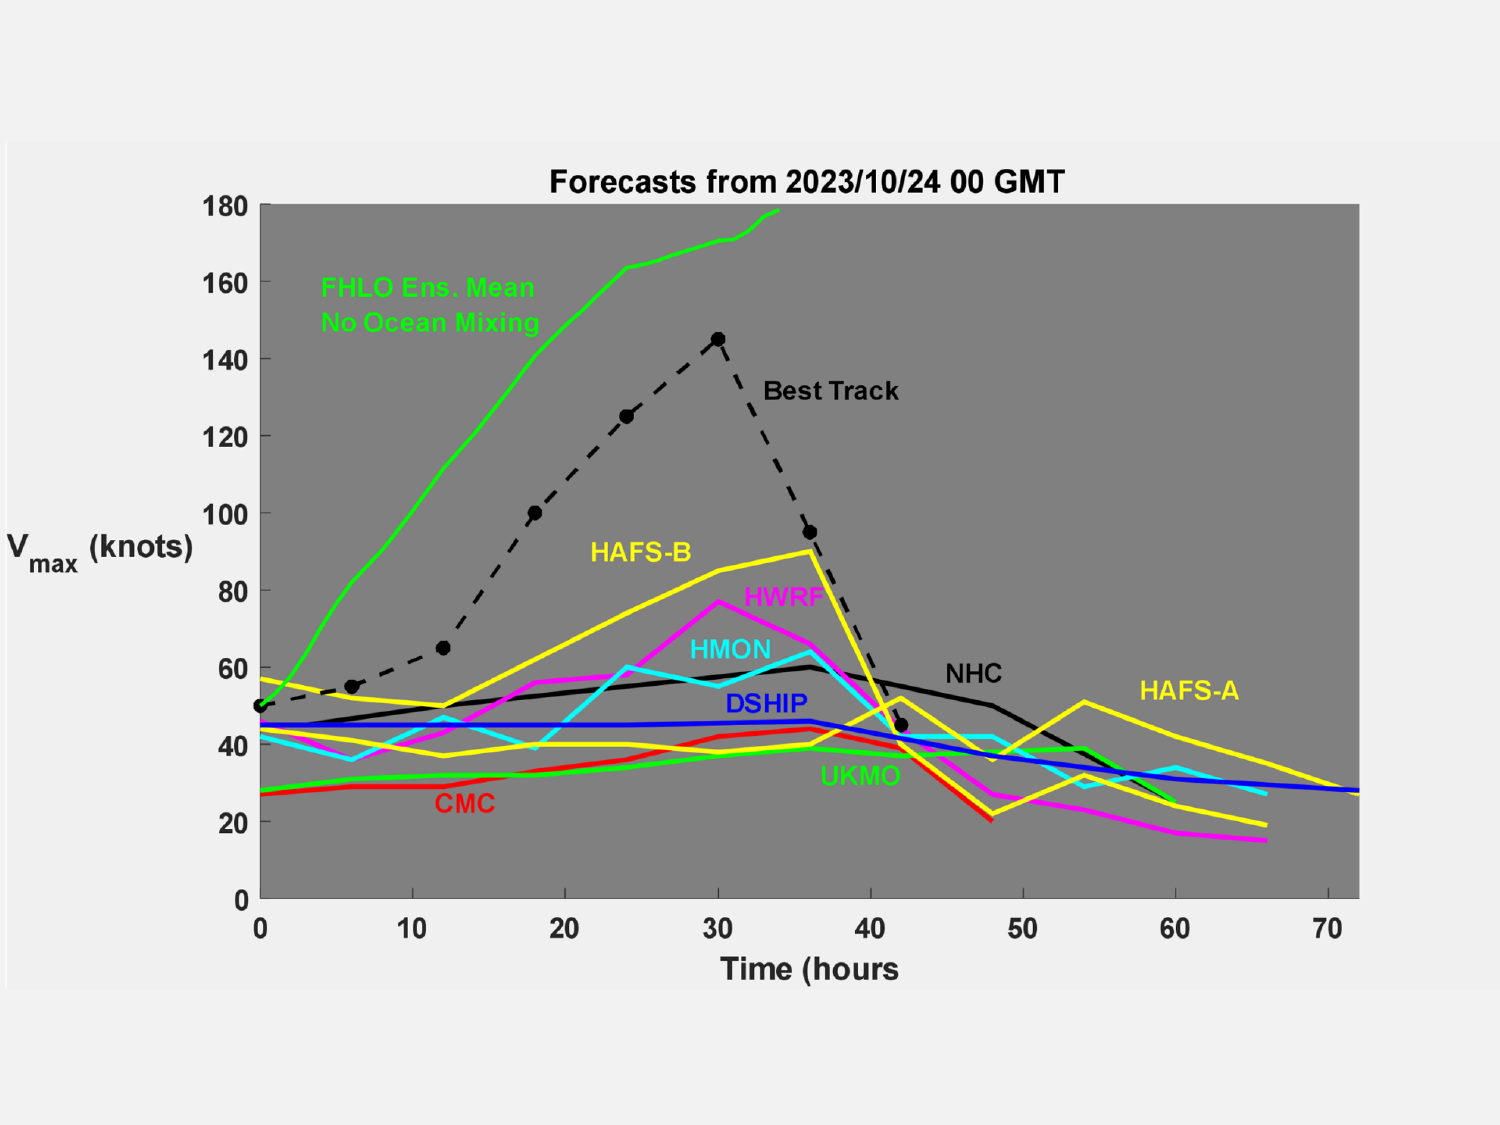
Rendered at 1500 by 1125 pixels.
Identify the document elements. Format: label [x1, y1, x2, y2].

picture [5, 142, 1500, 989]
